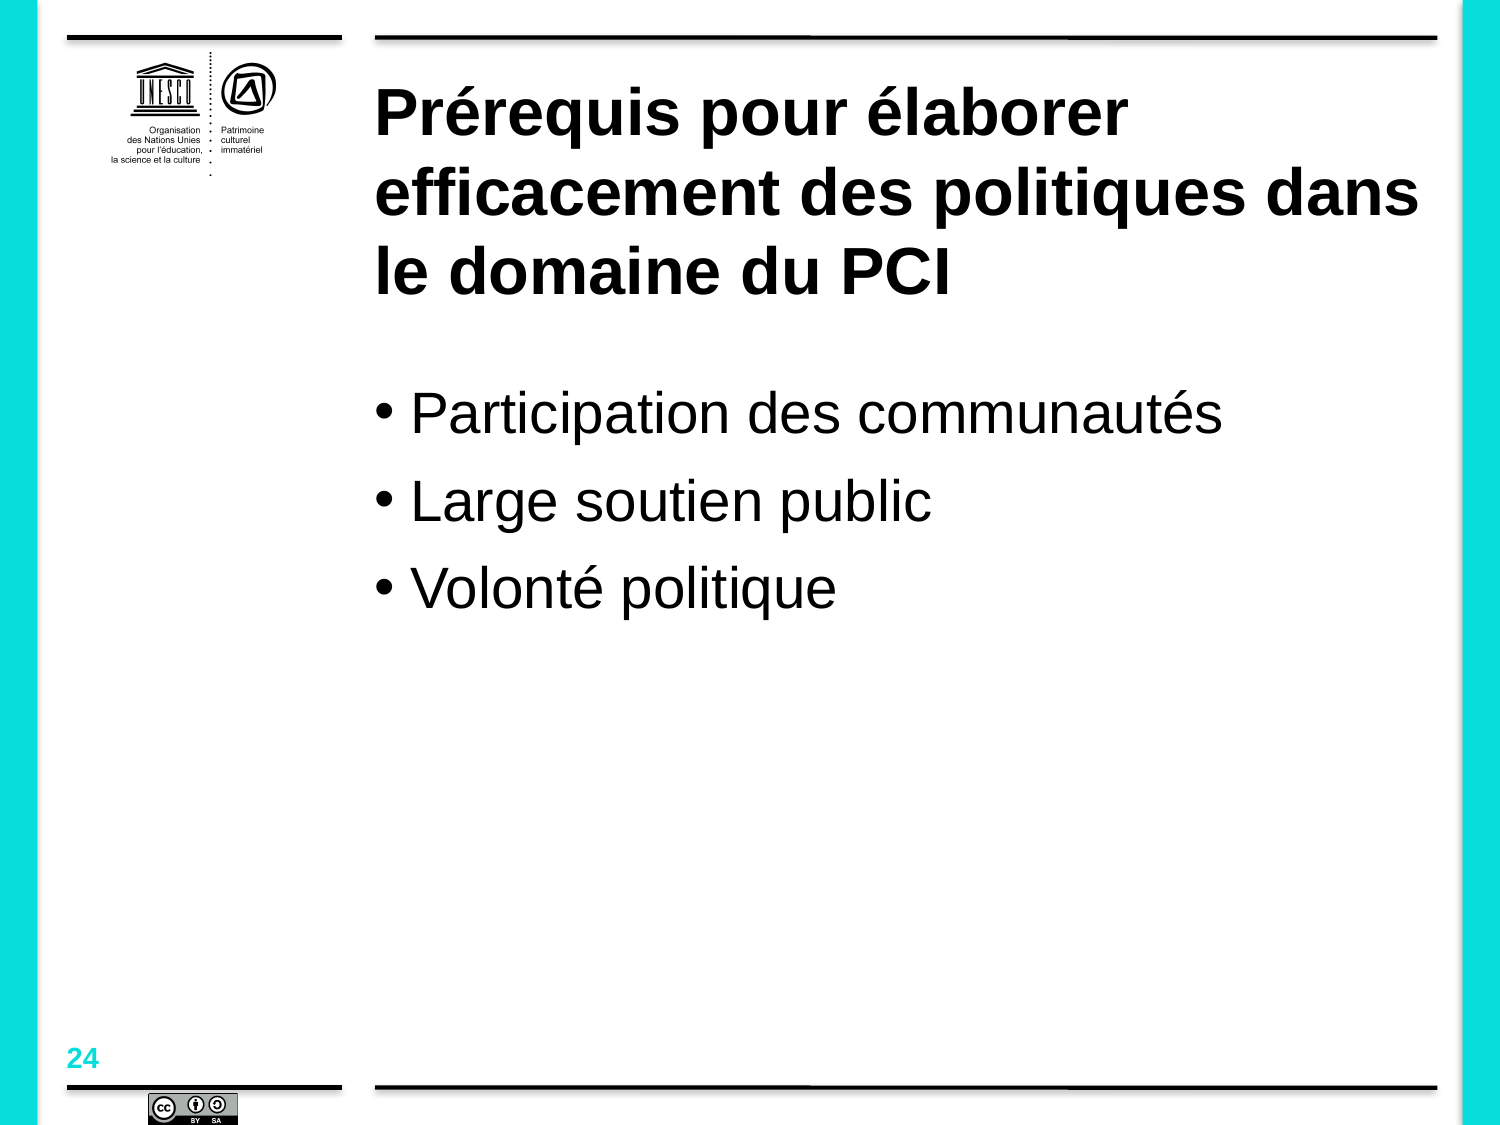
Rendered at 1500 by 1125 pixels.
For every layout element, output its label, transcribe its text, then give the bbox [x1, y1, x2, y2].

picture [148, 1093, 238, 1125]
picture [111, 52, 276, 176]
title Prérequis pour élaborer efficacement des politiques dans le domaine du PCI [374, 68, 1438, 311]
list Participation des communautés Large soutien public Volonté politique [374, 382, 1340, 625]
